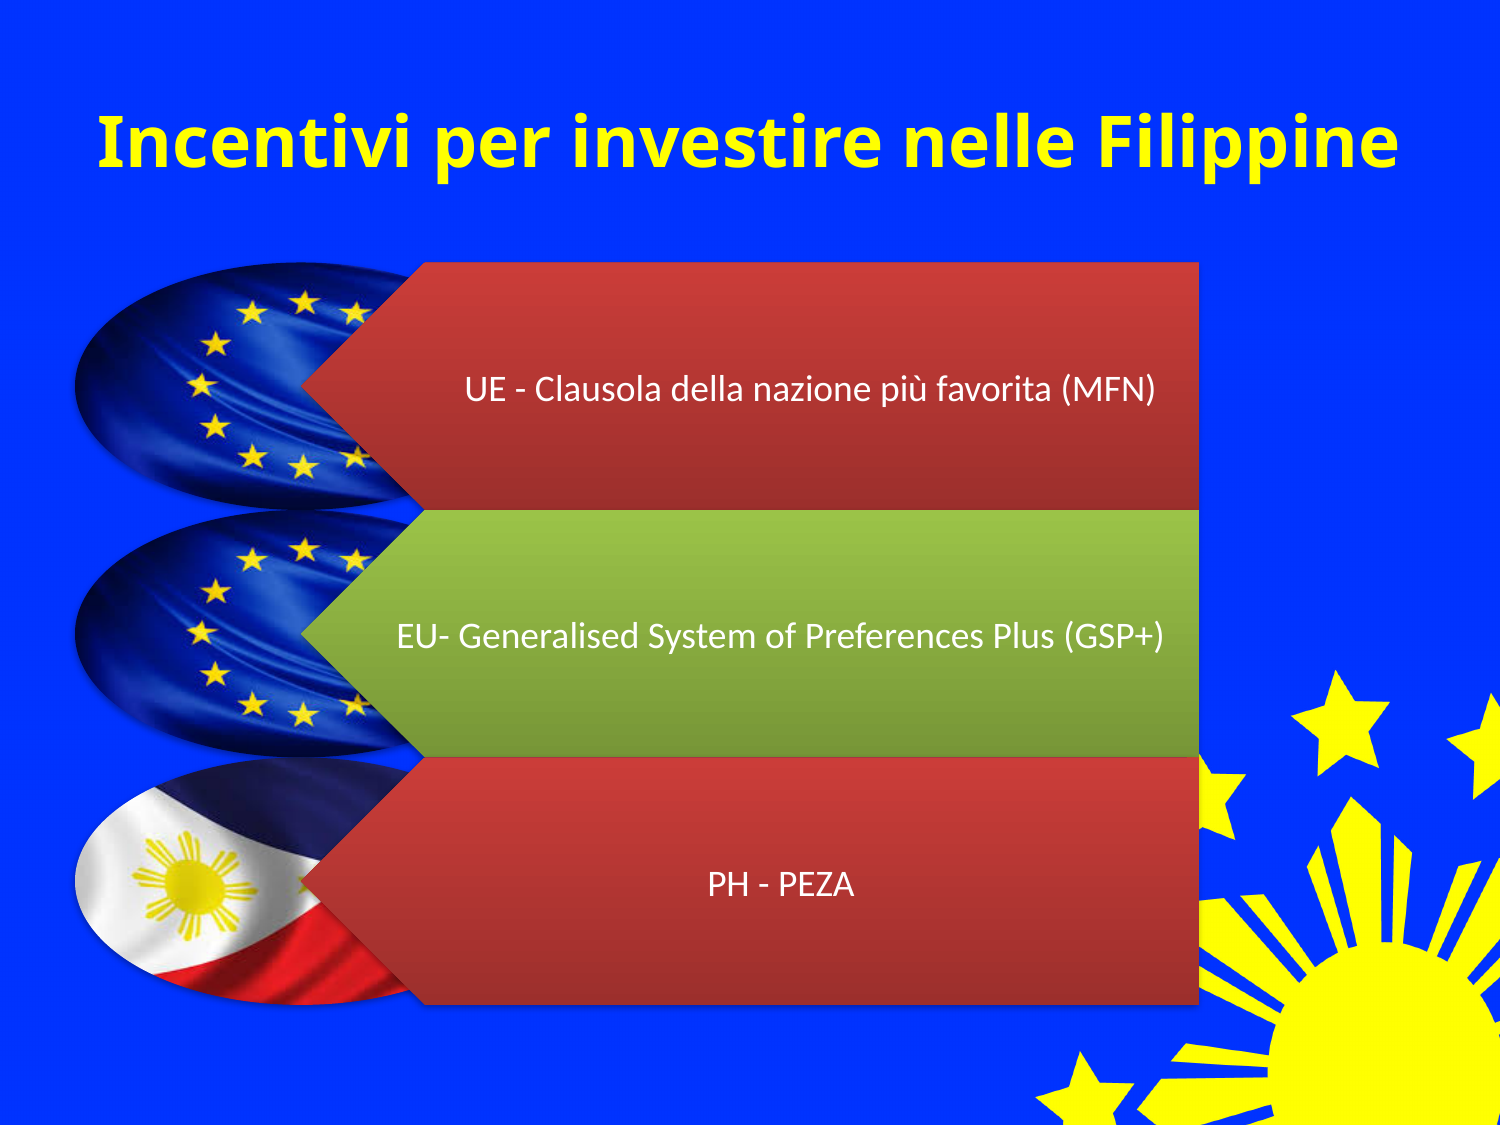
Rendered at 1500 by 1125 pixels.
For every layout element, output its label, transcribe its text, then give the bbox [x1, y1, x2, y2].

picture [0, 0, 1500, 1125]
title Incentivi per investire nelle Filippine [75, 45, 1425, 233]
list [74, 262, 1426, 1006]
